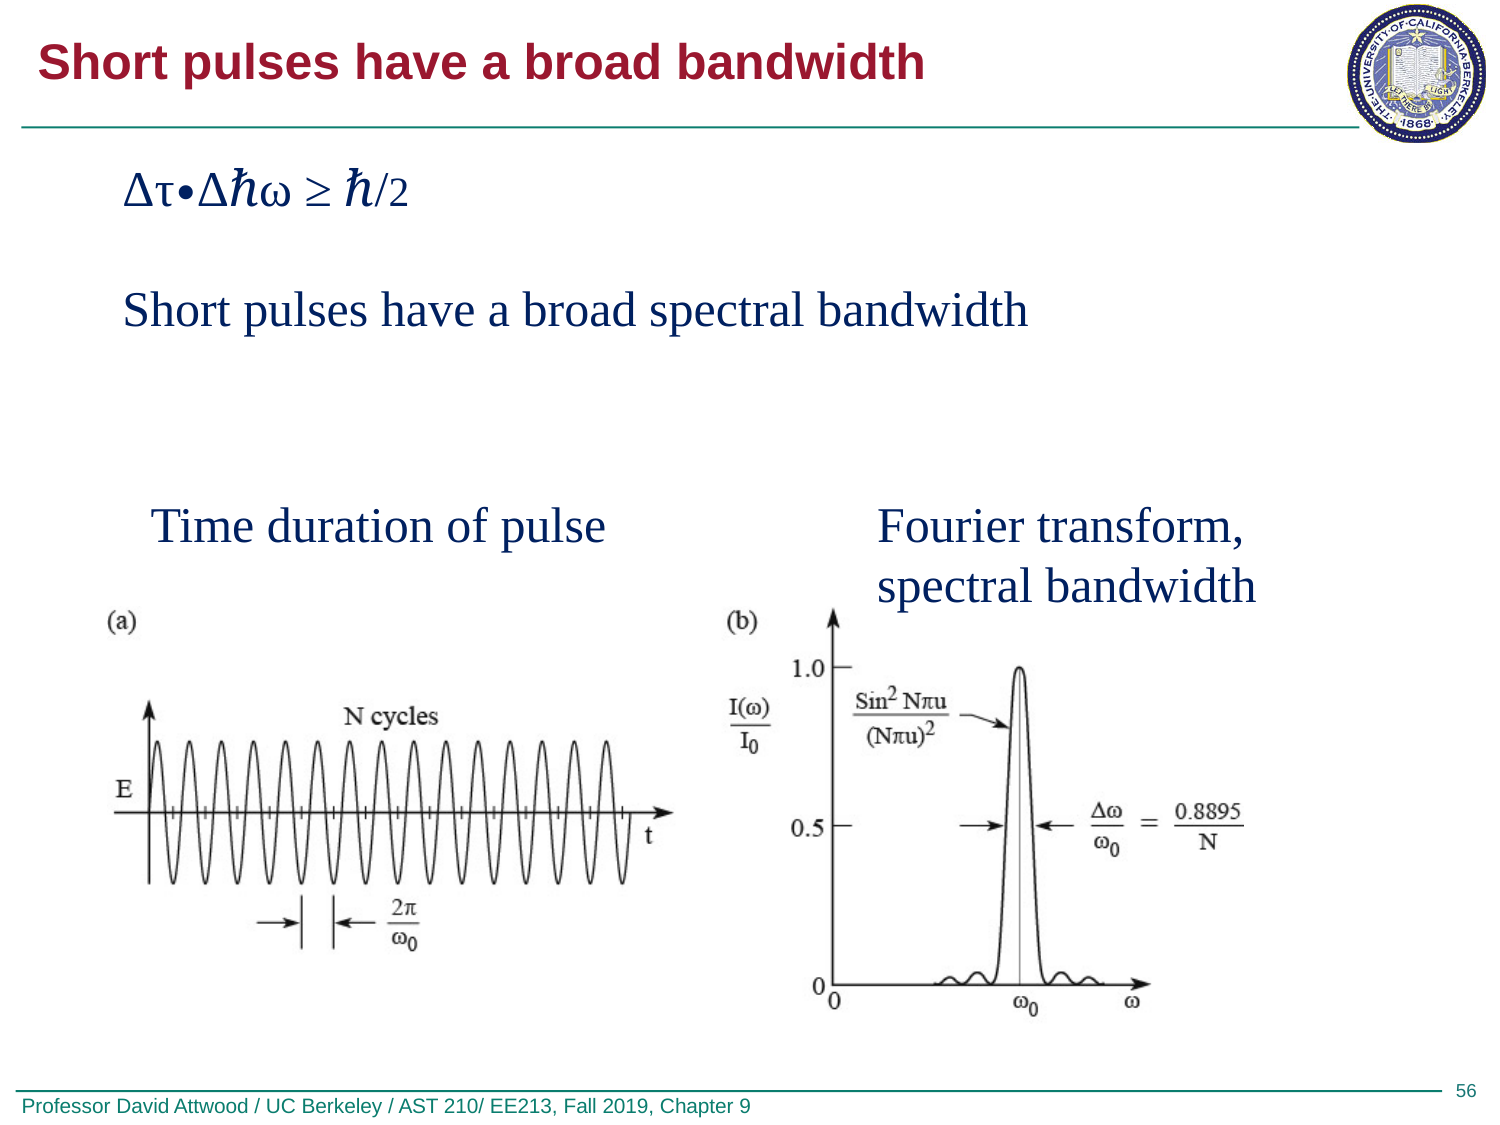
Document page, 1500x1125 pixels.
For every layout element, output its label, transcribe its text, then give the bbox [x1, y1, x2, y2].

text_box Fourier transform, spectral bandwidth [862, 484, 1272, 620]
slide_number 56 [1426, 1070, 1493, 1100]
title Short pulses have a broad bandwidth [22, 0, 1365, 126]
picture [1347, 4, 1486, 143]
text_box Δτ∙Δℏω ≥ ℏ/2 Short pulses have a broad spectral bandwidth [107, 148, 1068, 404]
text_box Time duration of pulse [135, 484, 622, 560]
picture [107, 606, 1244, 1024]
